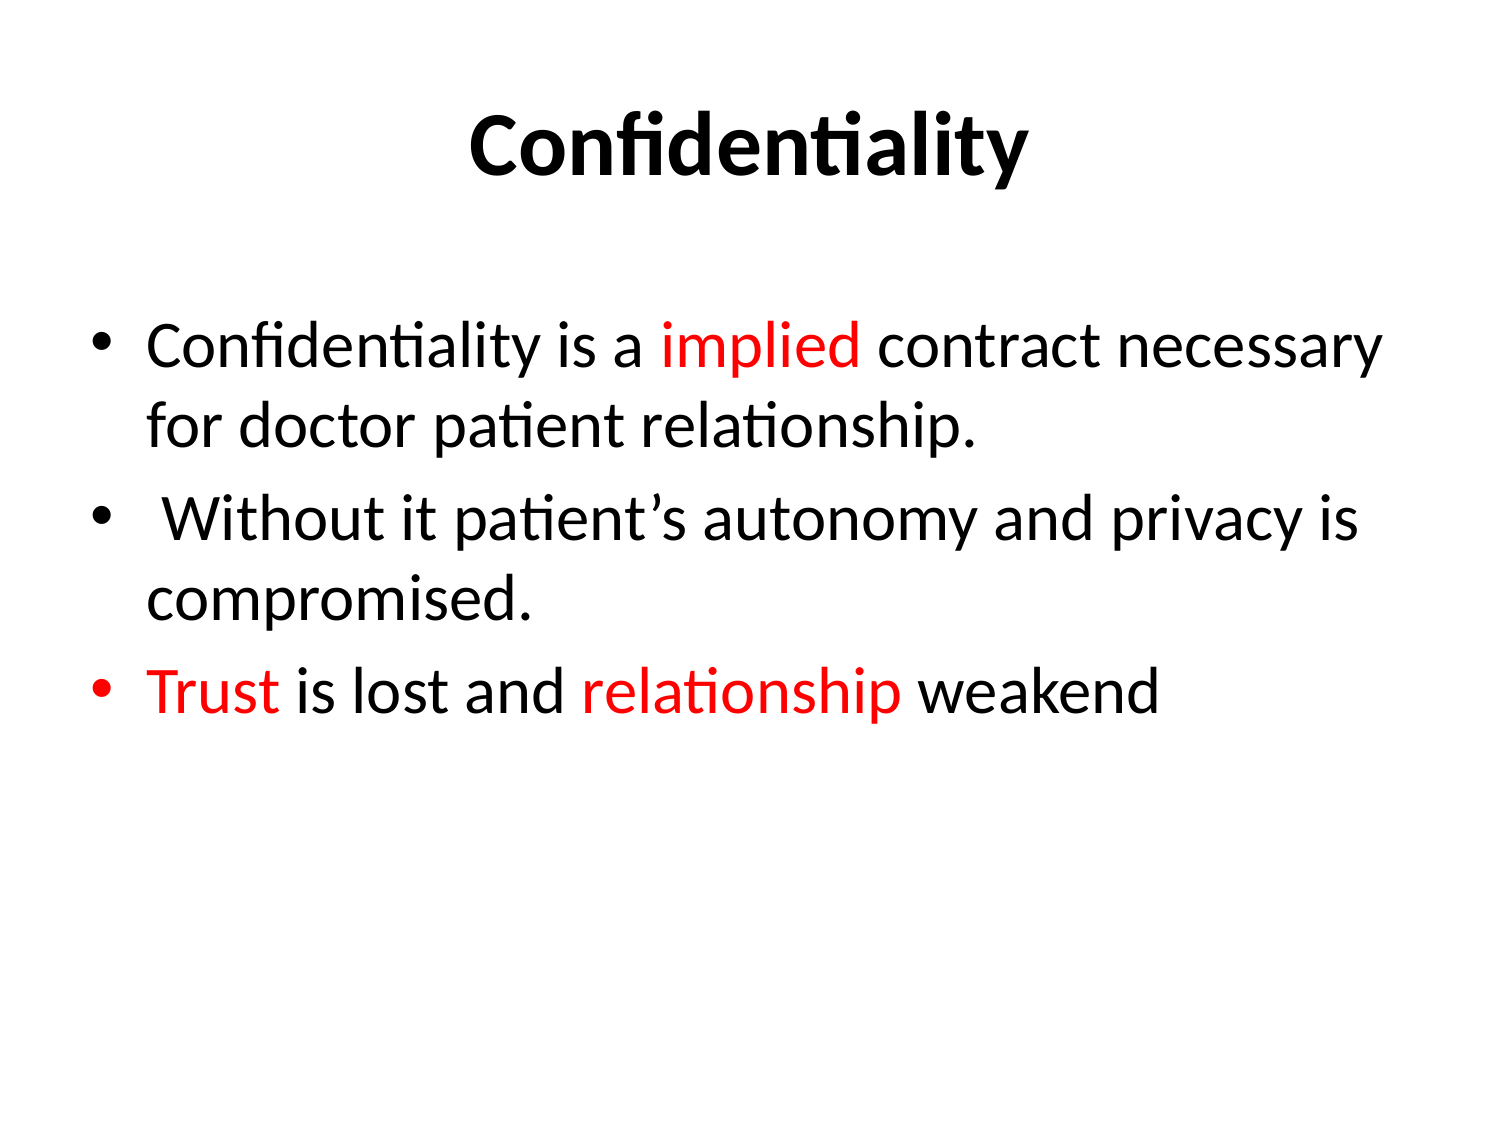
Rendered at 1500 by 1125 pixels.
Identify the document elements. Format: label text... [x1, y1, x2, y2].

title Confidentiality [75, 45, 1425, 200]
list Confidentiality is a implied contract necessary for doctor patient relationship. Without it patient’s autonomy and privacy is compromised. Trust is lost and relationship weakend [75, 200, 1425, 1063]
